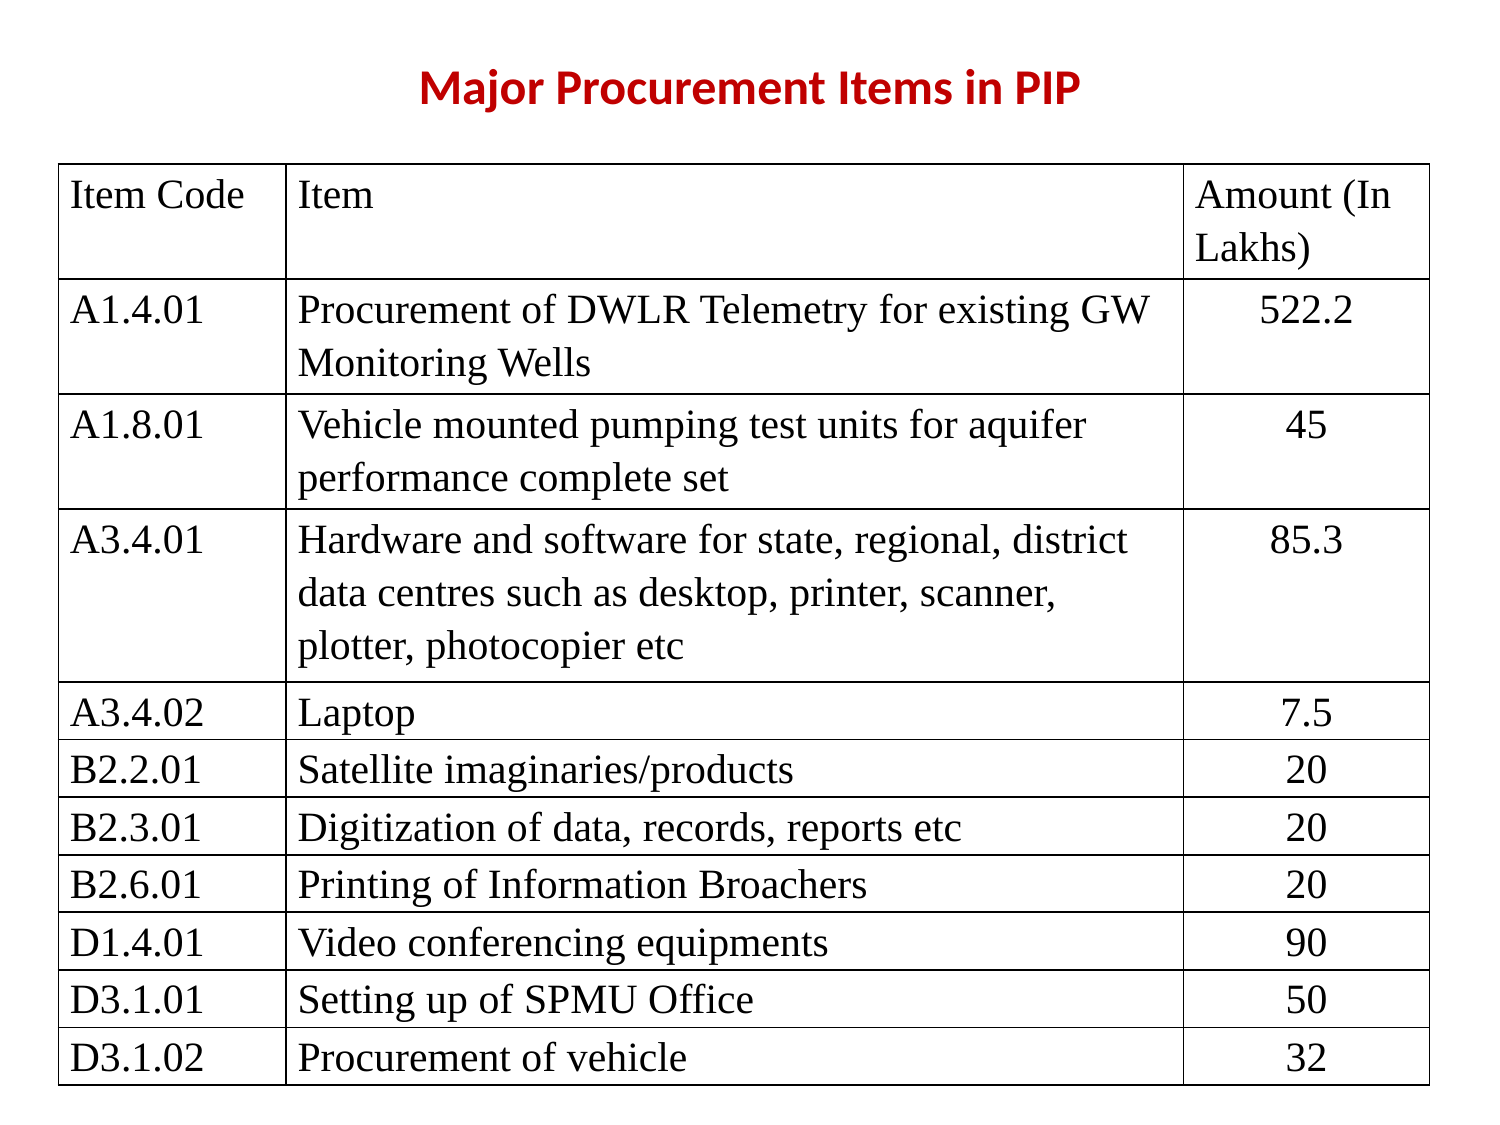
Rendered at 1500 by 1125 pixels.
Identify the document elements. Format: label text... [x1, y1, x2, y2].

table_cell A1.8.01 [59, 395, 285, 508]
table_cell D1.4.01 [59, 913, 285, 969]
table_cell D3.1.02 [59, 1028, 285, 1084]
table_cell Video conferencing equipments [287, 913, 1183, 969]
table_cell D3.1.01 [59, 971, 285, 1027]
table_cell Procurement of DWLR Telemetry for existing GW Monitoring Wells [287, 280, 1183, 393]
table_cell 20 [1184, 740, 1429, 796]
table_cell Laptop [287, 683, 1183, 739]
table_cell Hardware and software for state, regional, district data centres such as desktop, printer, scanner, plotter, photocopier etc [287, 510, 1183, 681]
table_cell 20 [1184, 798, 1429, 854]
table_cell 32 [1184, 1028, 1429, 1084]
table_cell A3.4.02 [59, 683, 285, 739]
table_cell Digitization of data, records, reports etc [287, 798, 1183, 854]
table_cell A3.4.01 [59, 510, 285, 681]
table_cell 20 [1184, 856, 1429, 911]
table_cell B2.6.01 [59, 856, 285, 911]
table_cell 90 [1184, 913, 1429, 969]
table_cell 7.5 [1184, 683, 1429, 739]
text_box Major Procurement Items in PIP [0, 46, 1500, 122]
table_cell 85.3 [1184, 510, 1429, 681]
table_cell Printing of Information Broachers [287, 856, 1183, 911]
table_cell 50 [1184, 971, 1429, 1027]
table_cell 522.2 [1184, 280, 1429, 393]
table_cell Satellite imaginaries/products [287, 740, 1183, 796]
table_cell Setting up of SPMU Office [287, 971, 1183, 1027]
table_header Item [287, 165, 1183, 278]
table_header Item Code [59, 165, 285, 278]
table_cell 45 [1184, 395, 1429, 508]
table_cell B2.2.01 [59, 740, 285, 796]
table_cell Vehicle mounted pumping test units for aquifer performance complete set [287, 395, 1183, 508]
table_header Amount (In Lakhs) [1184, 165, 1429, 278]
table_cell A1.4.01 [59, 280, 285, 393]
table_cell Procurement of vehicle [287, 1028, 1183, 1084]
table_cell B2.3.01 [59, 798, 285, 854]
